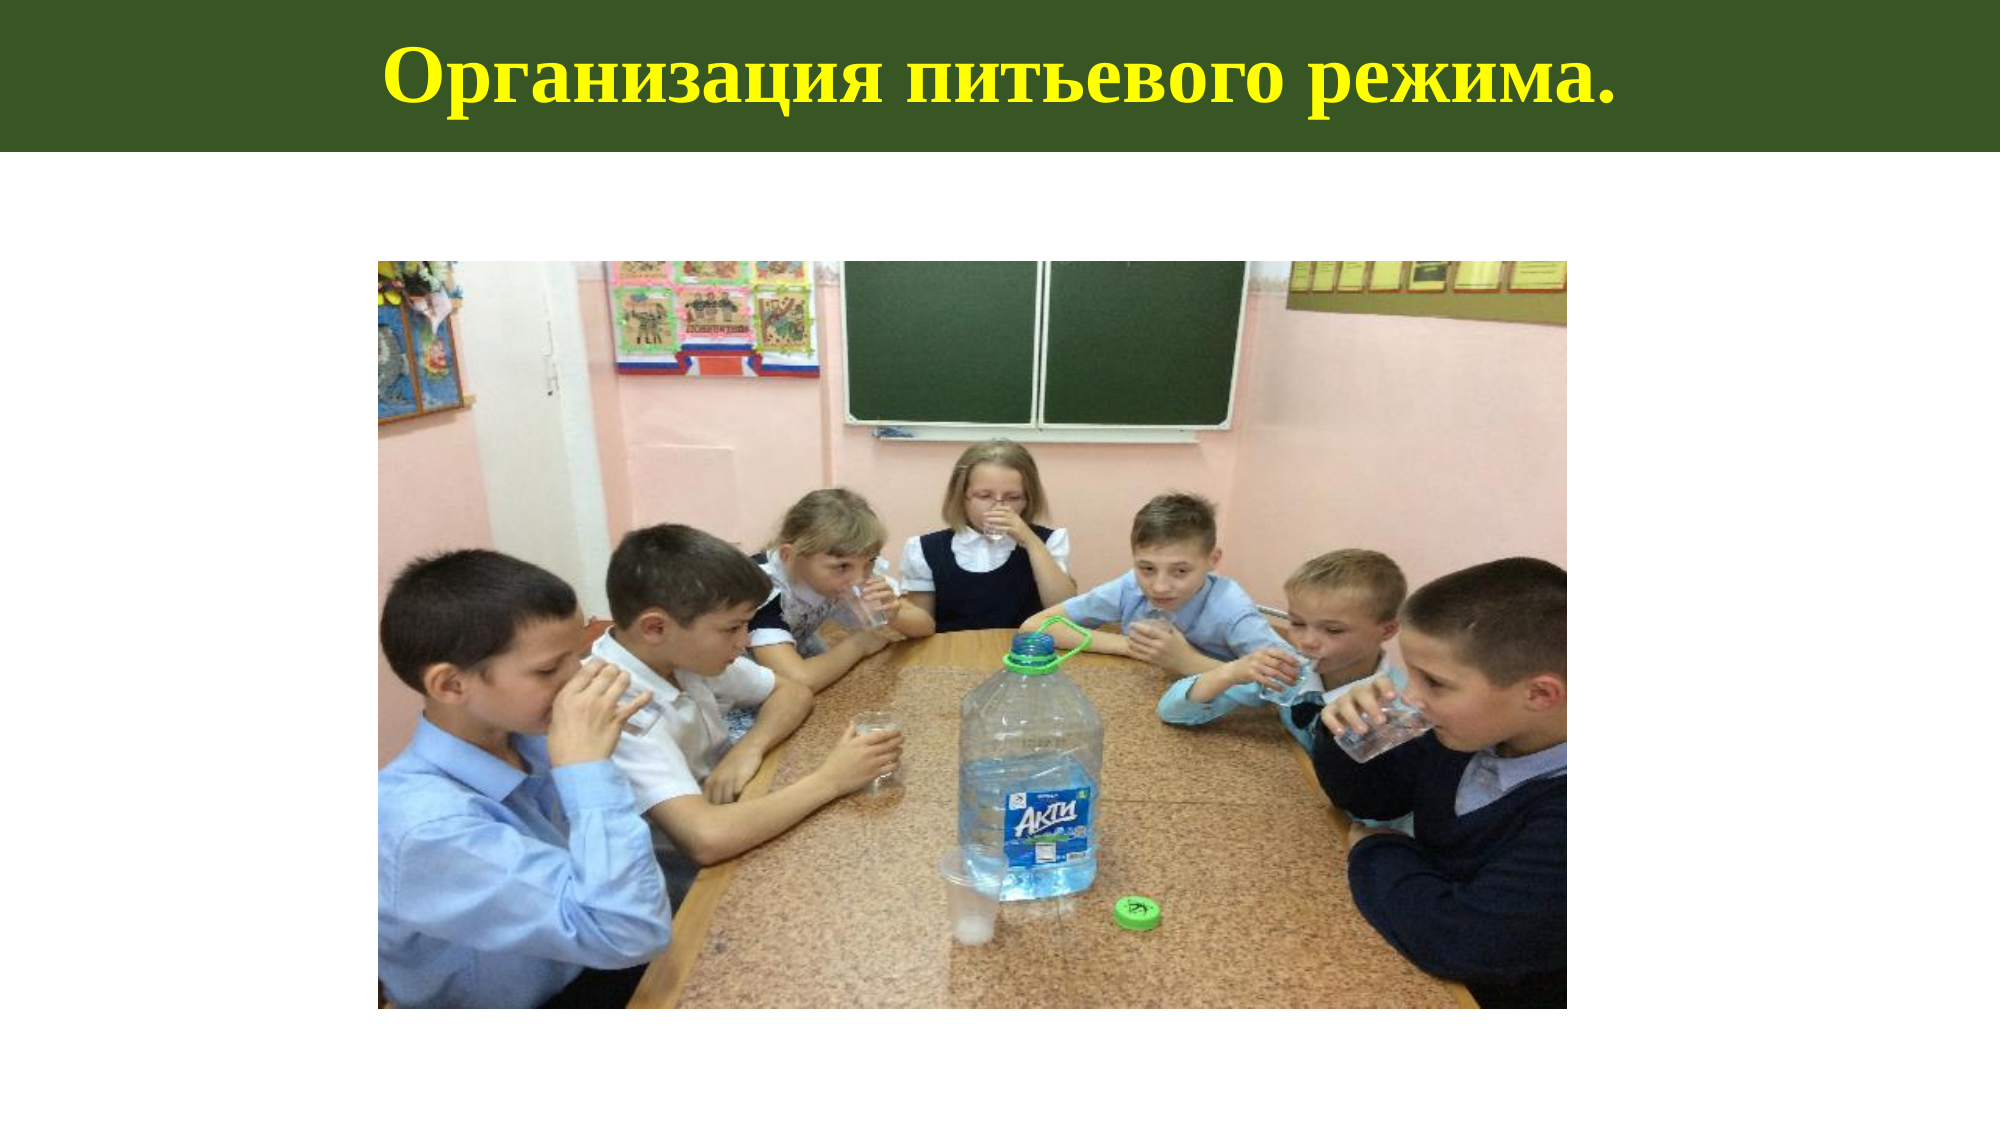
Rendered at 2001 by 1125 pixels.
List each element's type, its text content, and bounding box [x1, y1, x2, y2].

title Организация питьевого режима. [0, 0, 2000, 152]
picture [378, 261, 1567, 1009]
